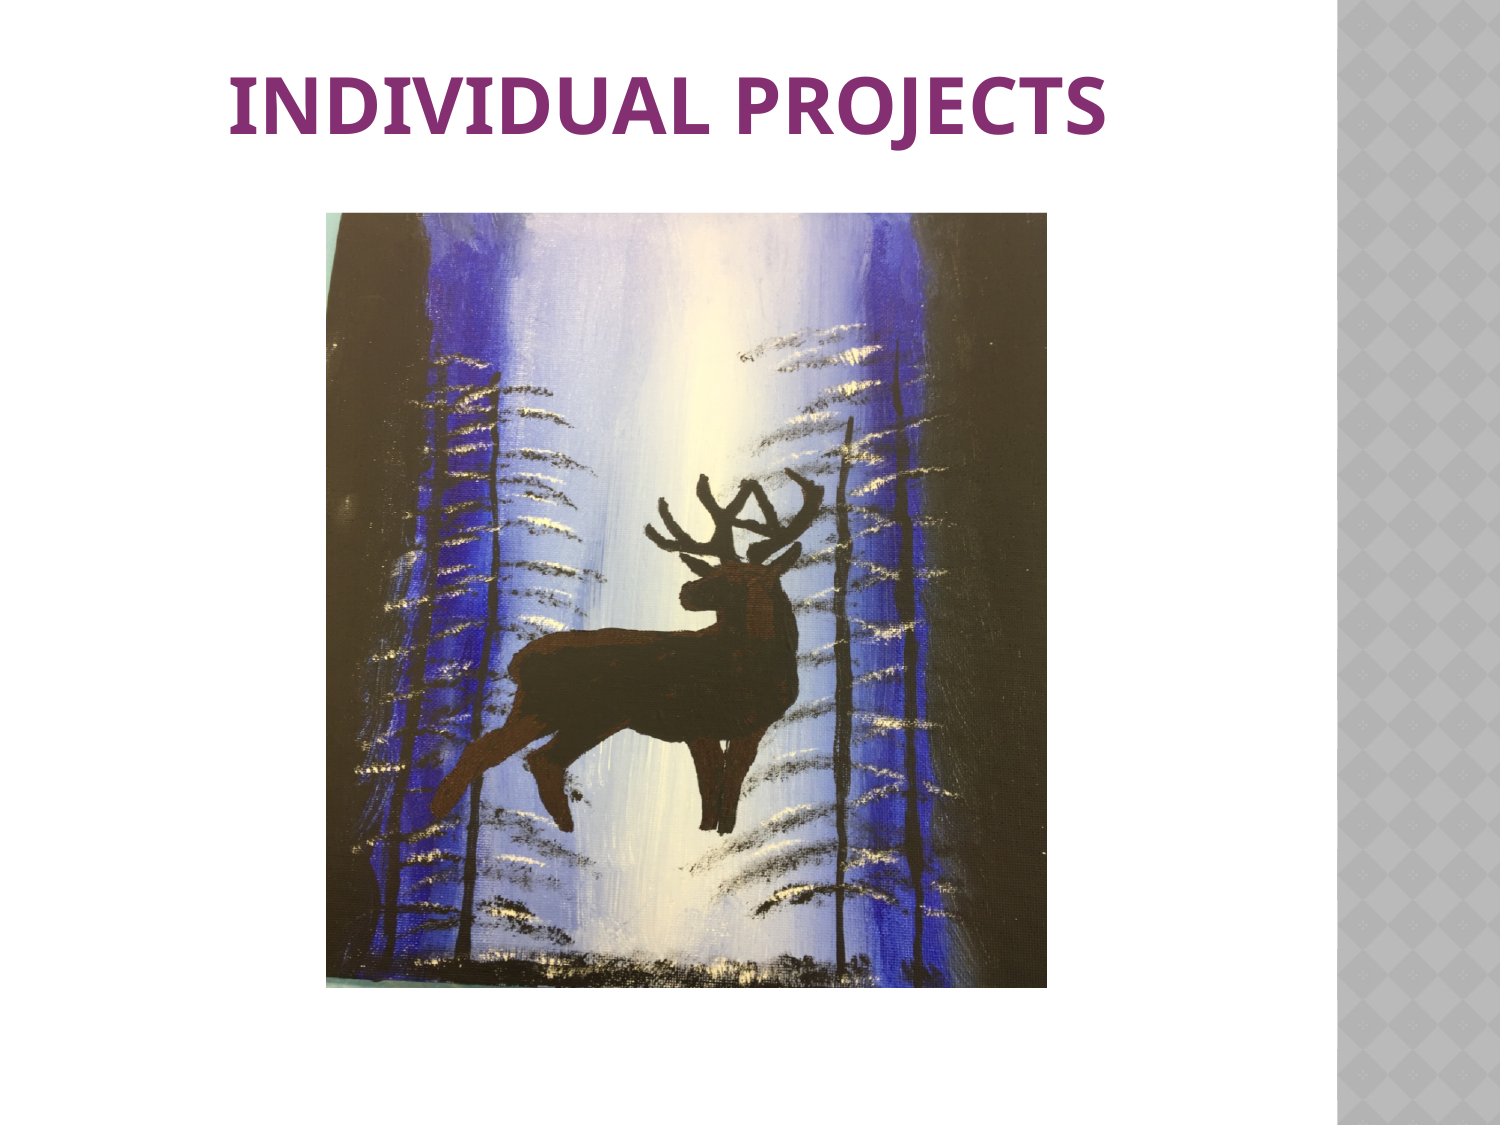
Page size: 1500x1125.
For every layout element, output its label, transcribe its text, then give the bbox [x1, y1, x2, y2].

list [297, 238, 1074, 961]
title INDIVIDUAL projects [75, 52, 1263, 150]
picture [326, 969, 1046, 987]
picture [326, 213, 1046, 238]
